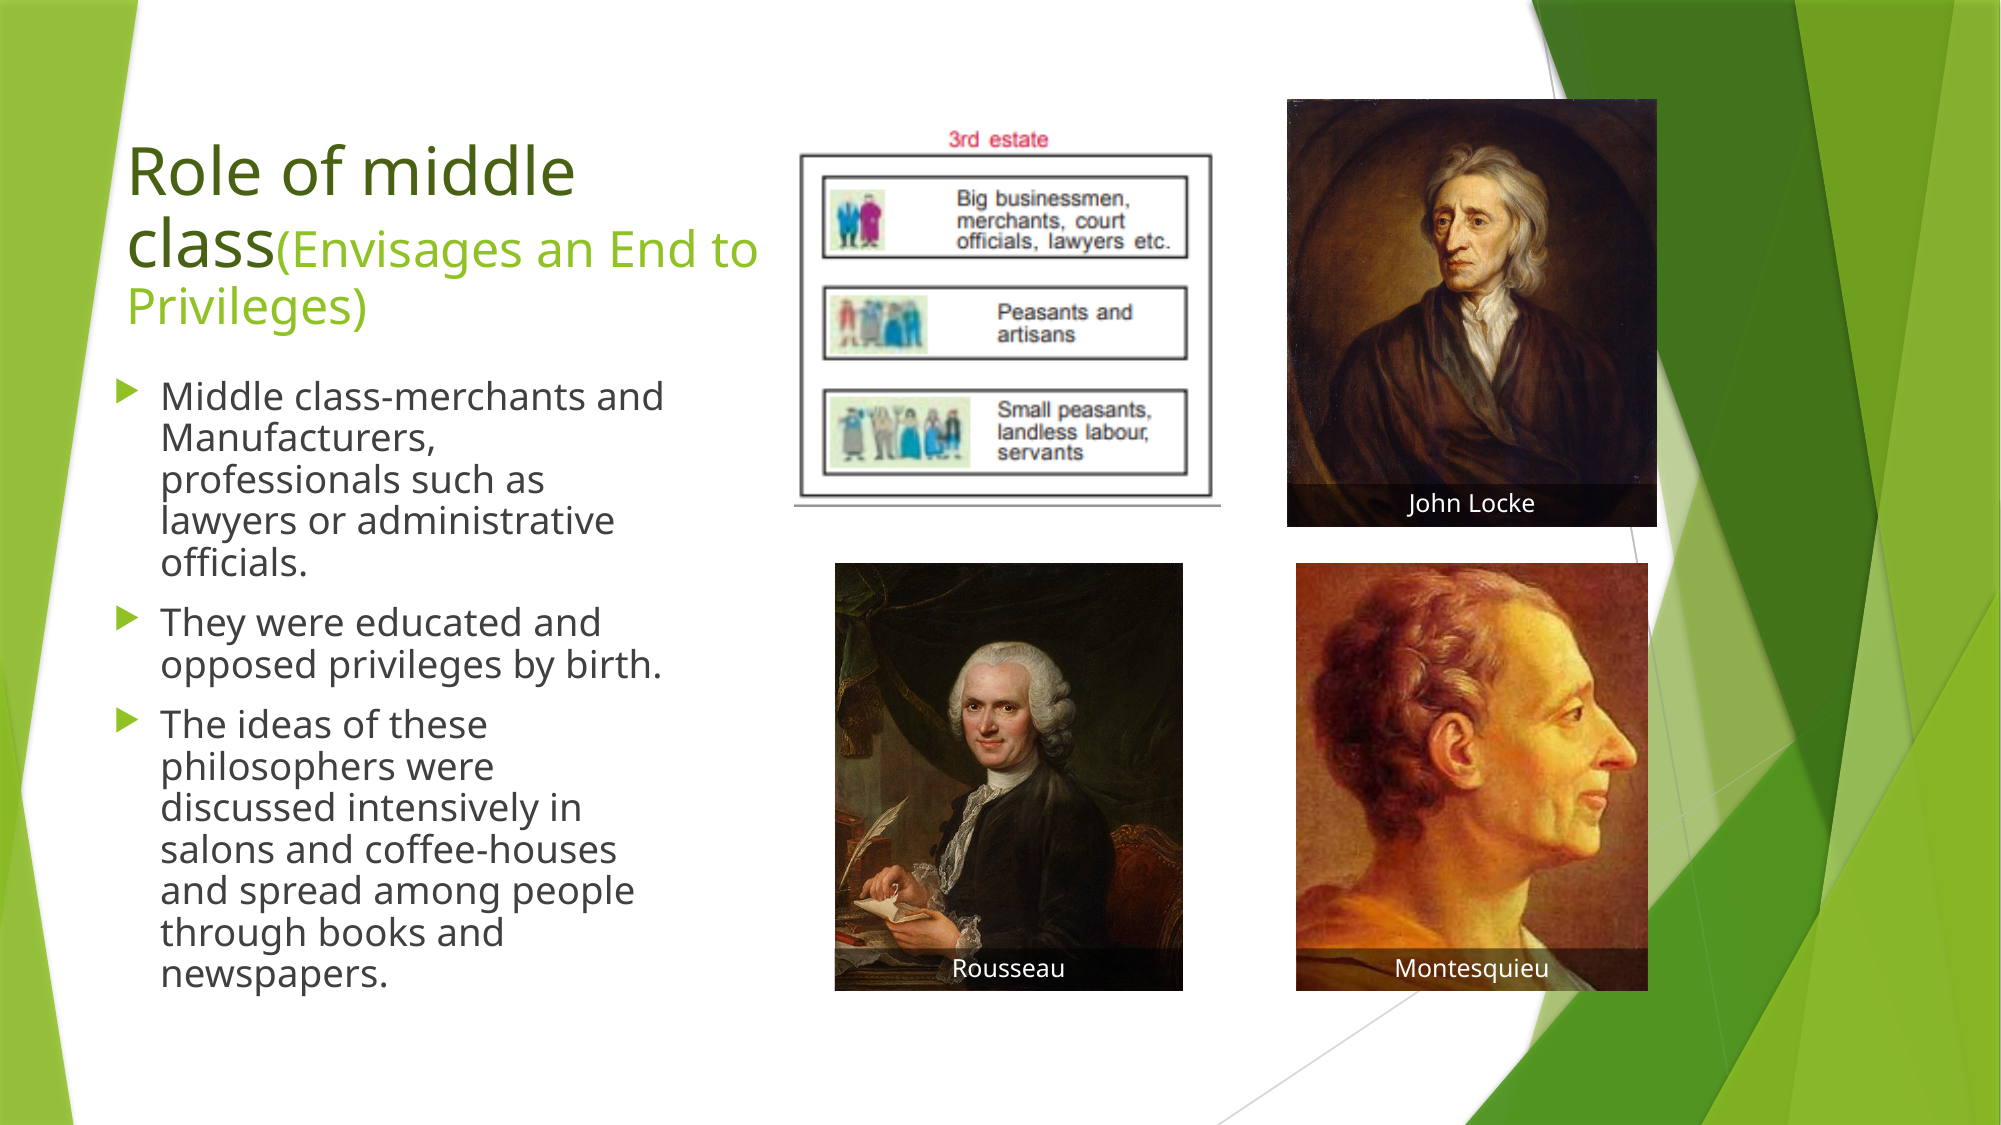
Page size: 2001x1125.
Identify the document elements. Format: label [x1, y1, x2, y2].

text_box [0, 0, 2000, 1125]
picture [1287, 99, 1658, 528]
picture [834, 563, 1184, 992]
picture [793, 119, 1221, 508]
picture [1296, 563, 1649, 992]
